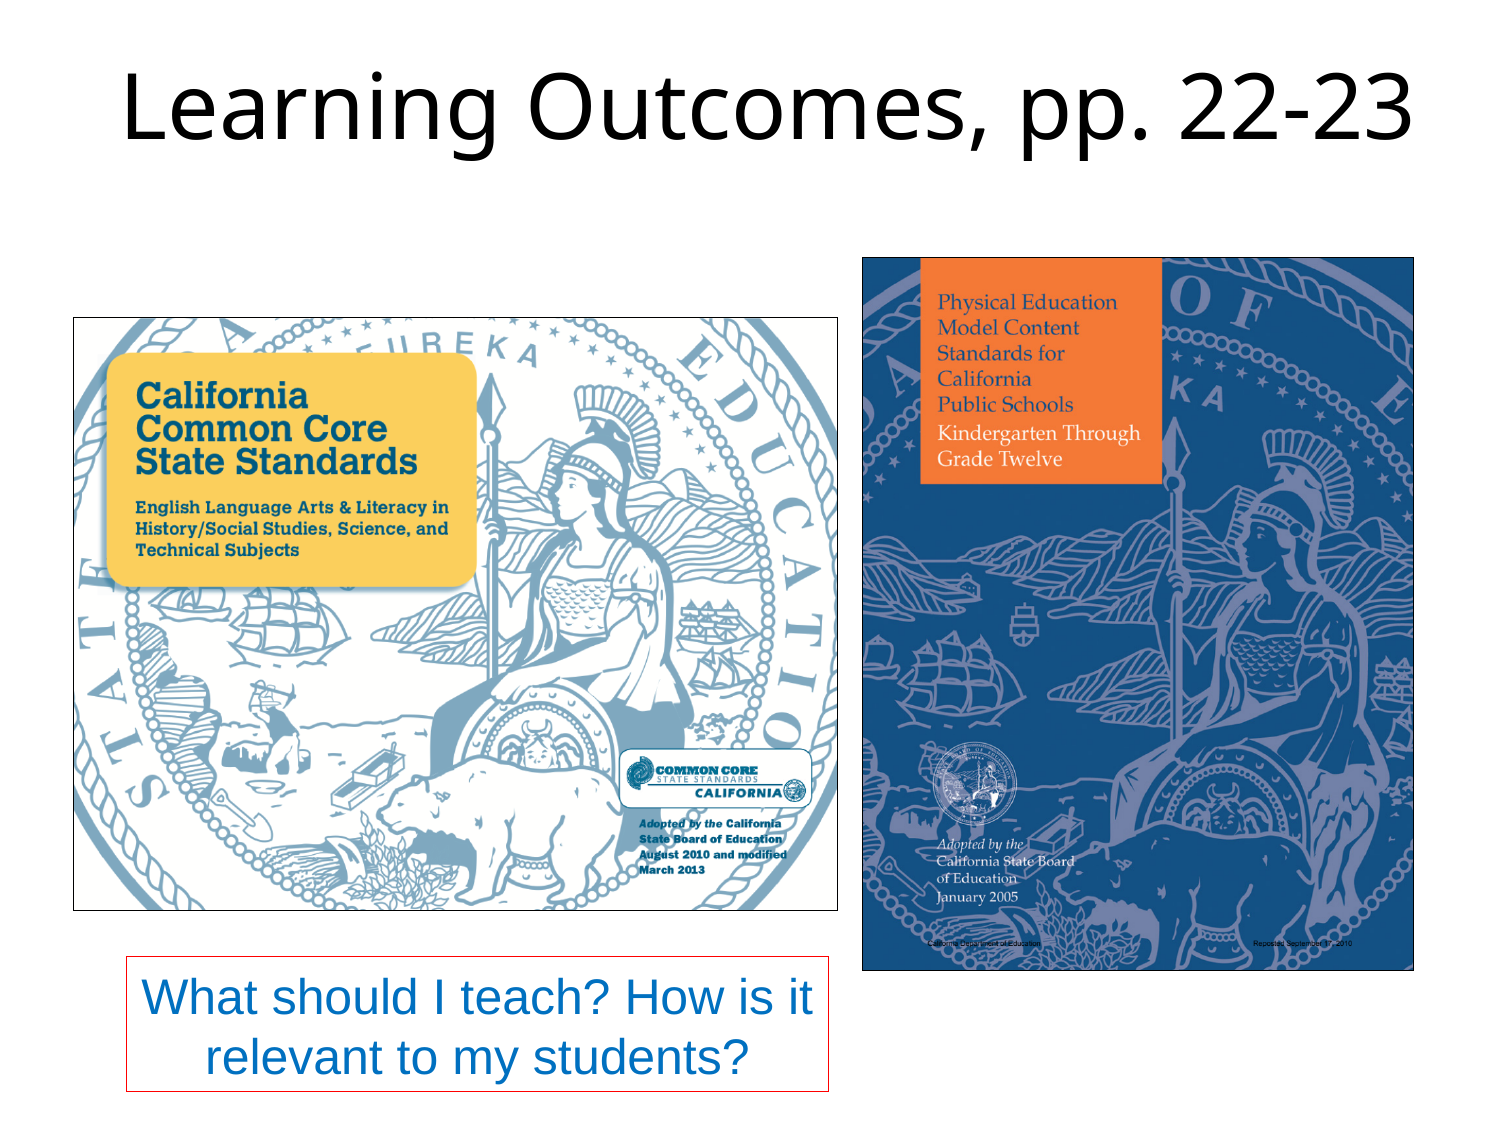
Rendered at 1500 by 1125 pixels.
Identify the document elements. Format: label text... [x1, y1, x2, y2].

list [862, 256, 1414, 971]
picture [75, 231, 837, 997]
text_box What should I teach? How is it relevant to my students? [126, 956, 829, 1092]
title Learning Outcomes, pp. 22-23 [75, 45, 1463, 175]
